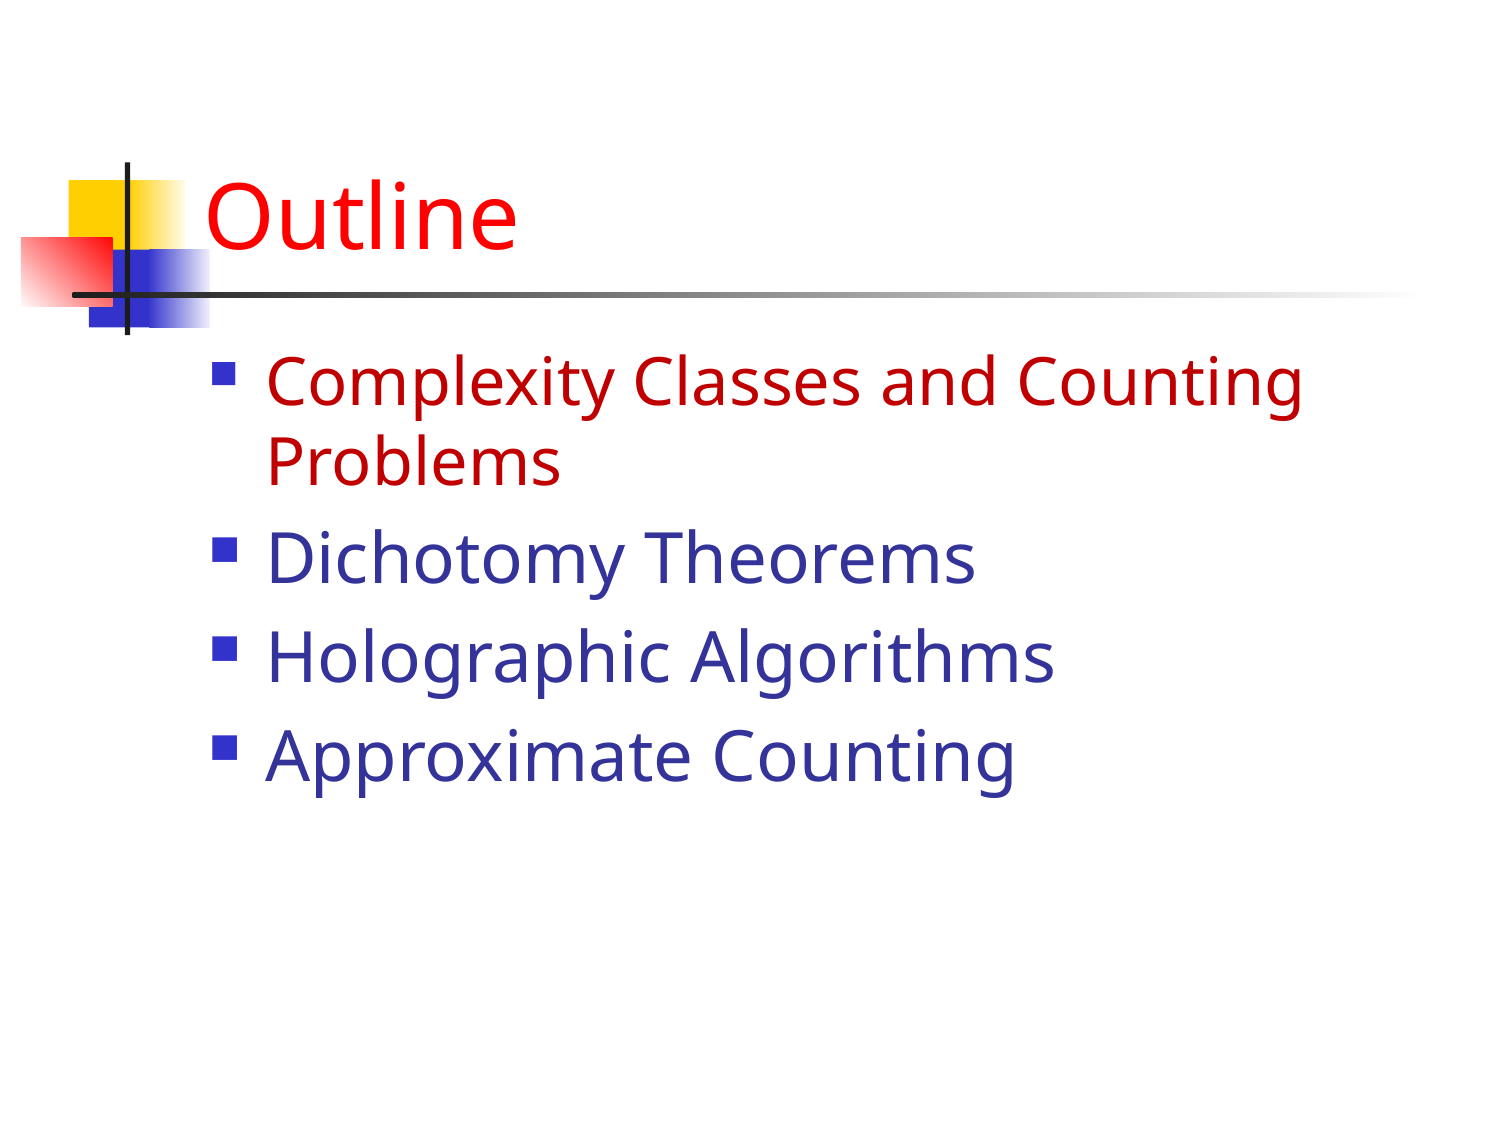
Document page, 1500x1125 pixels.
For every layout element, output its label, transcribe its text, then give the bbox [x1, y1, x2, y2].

title Outline [188, 34, 1468, 276]
list Complexity Classes and Counting Problems Dichotomy Theorems Holographic Algorithms Approximate Counting [193, 330, 1470, 1007]
